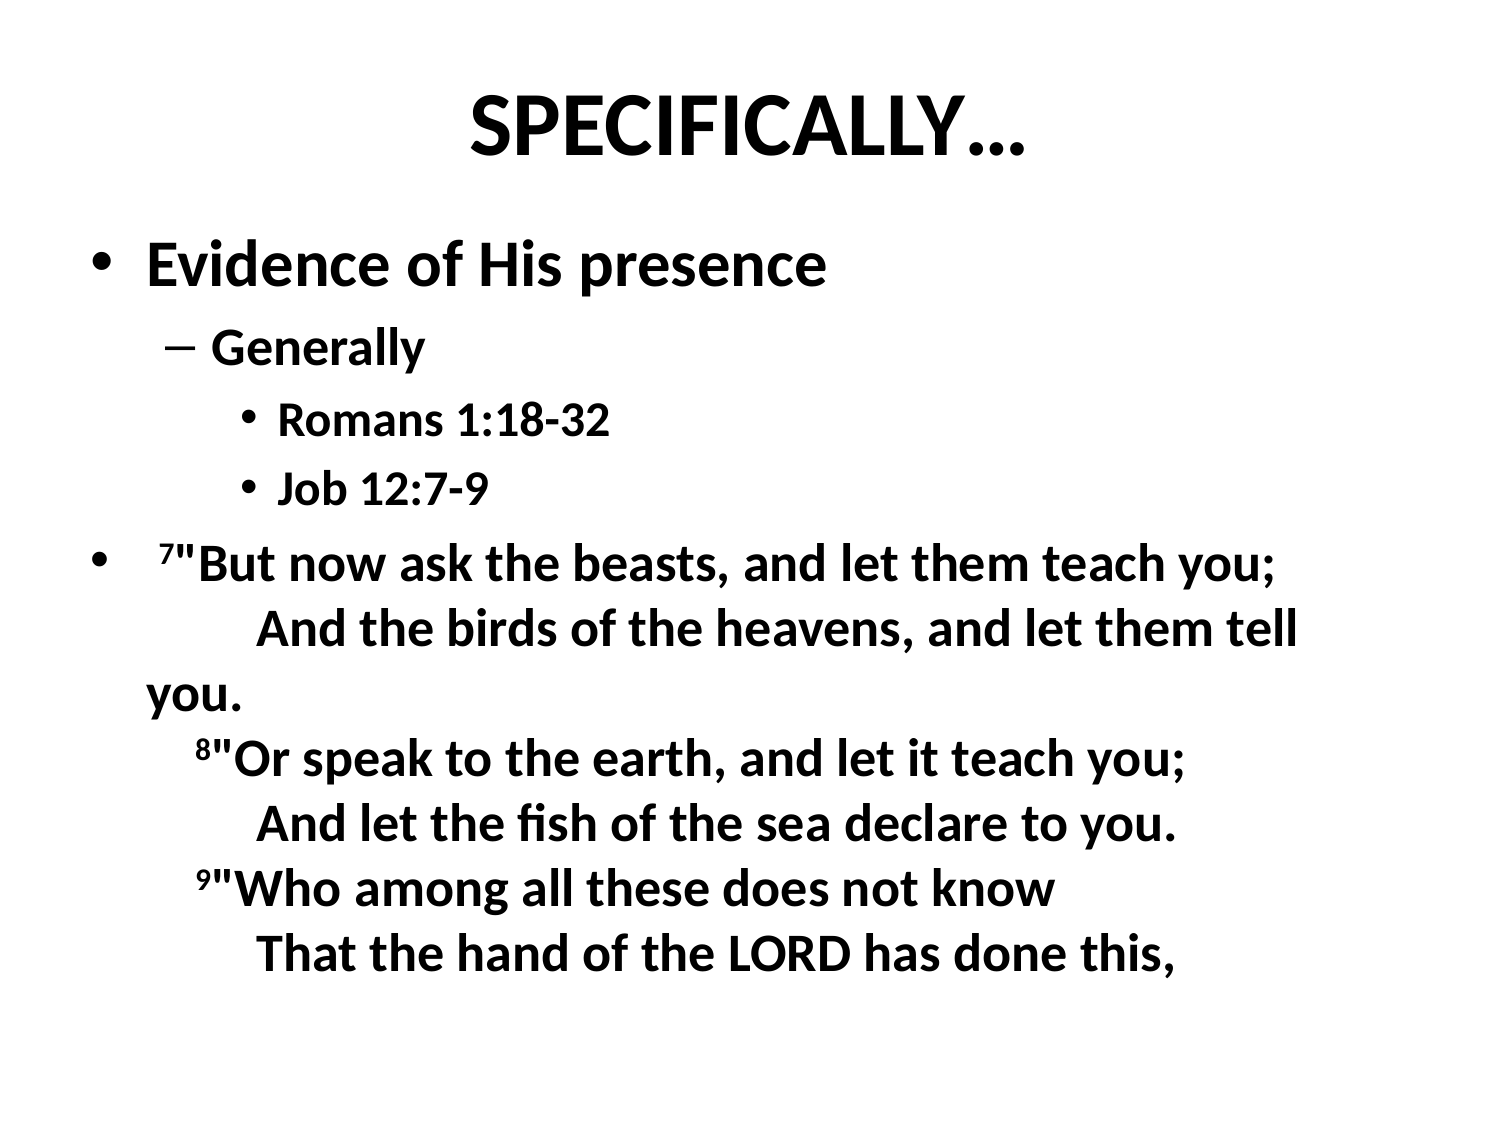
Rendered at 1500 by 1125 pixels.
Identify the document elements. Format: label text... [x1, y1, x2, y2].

title SPECIFICALLY… [75, 24, 1425, 212]
list Evidence of His presence Generally Romans 1:18-32 Job 12:7-9 7"But now ask the beasts, and let them teach you; And the birds of the heavens, and let them tell you. 8"Or speak to the earth, and let it teach you; And let the fish of the sea declare to you. 9"Who among all these does not know That the hand of the LORD has done this, [75, 212, 1425, 1050]
